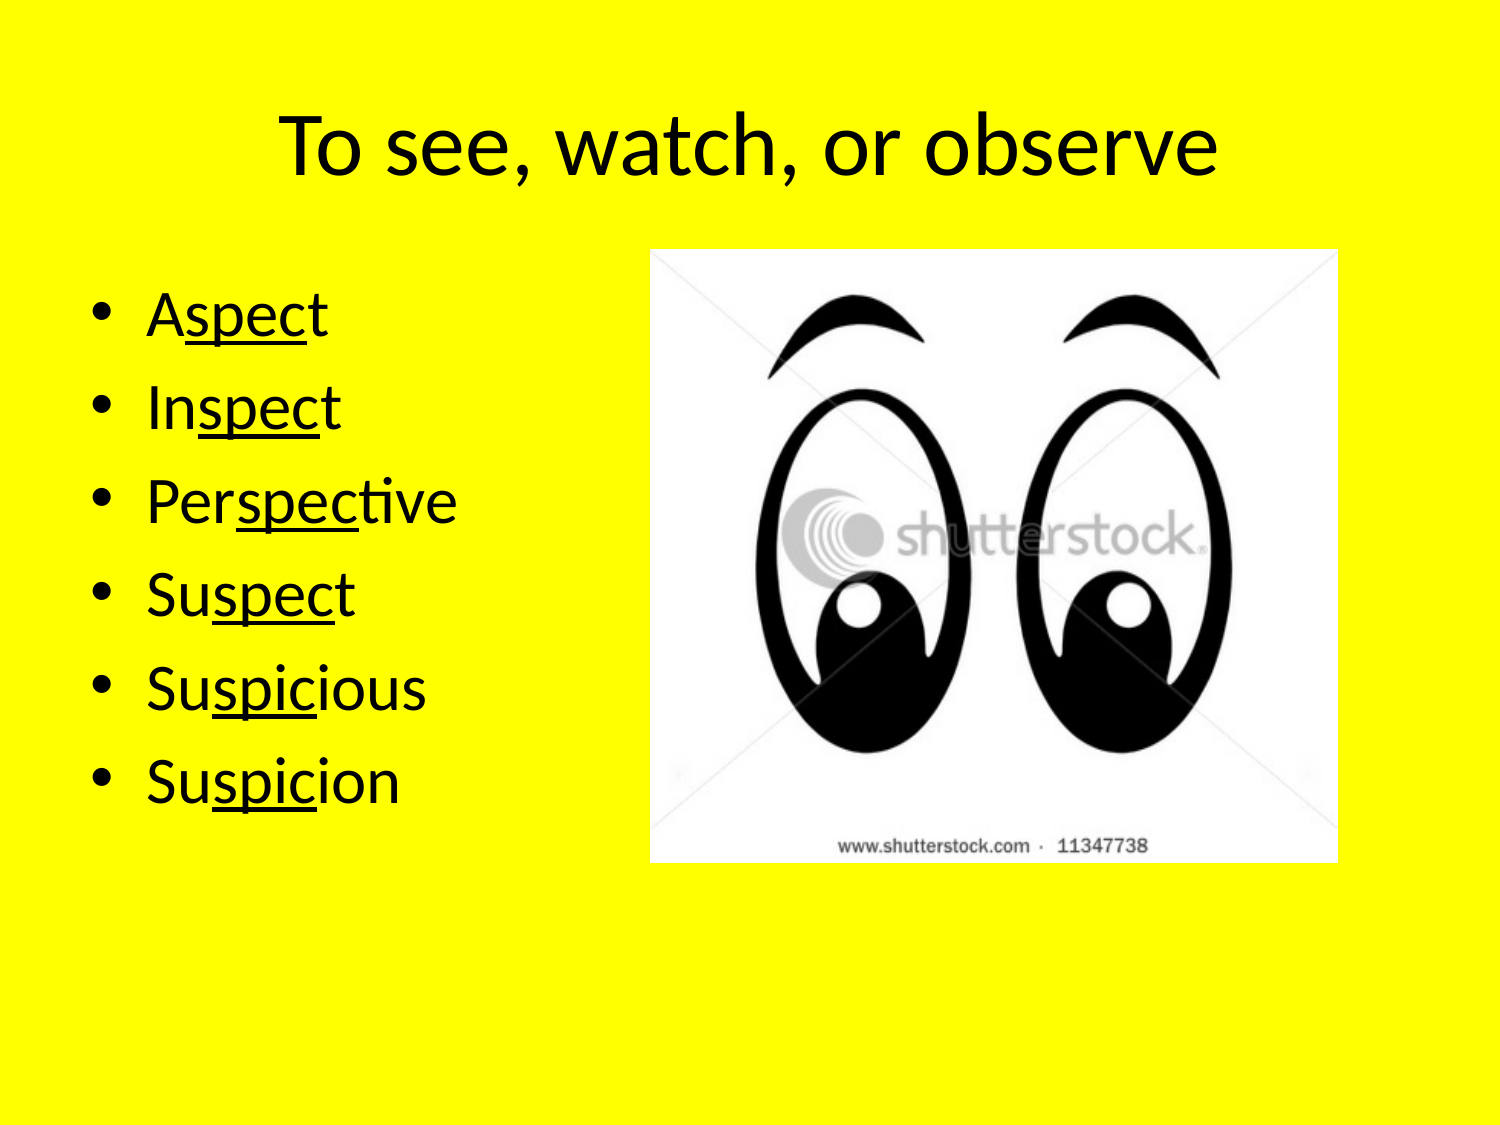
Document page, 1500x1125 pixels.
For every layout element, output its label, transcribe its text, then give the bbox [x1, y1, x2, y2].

title To see, watch, or observe [74, 44, 1426, 233]
list Aspect Inspect Perspective Suspect Suspicious Suspicion [74, 262, 1426, 1006]
picture [649, 249, 1338, 863]
